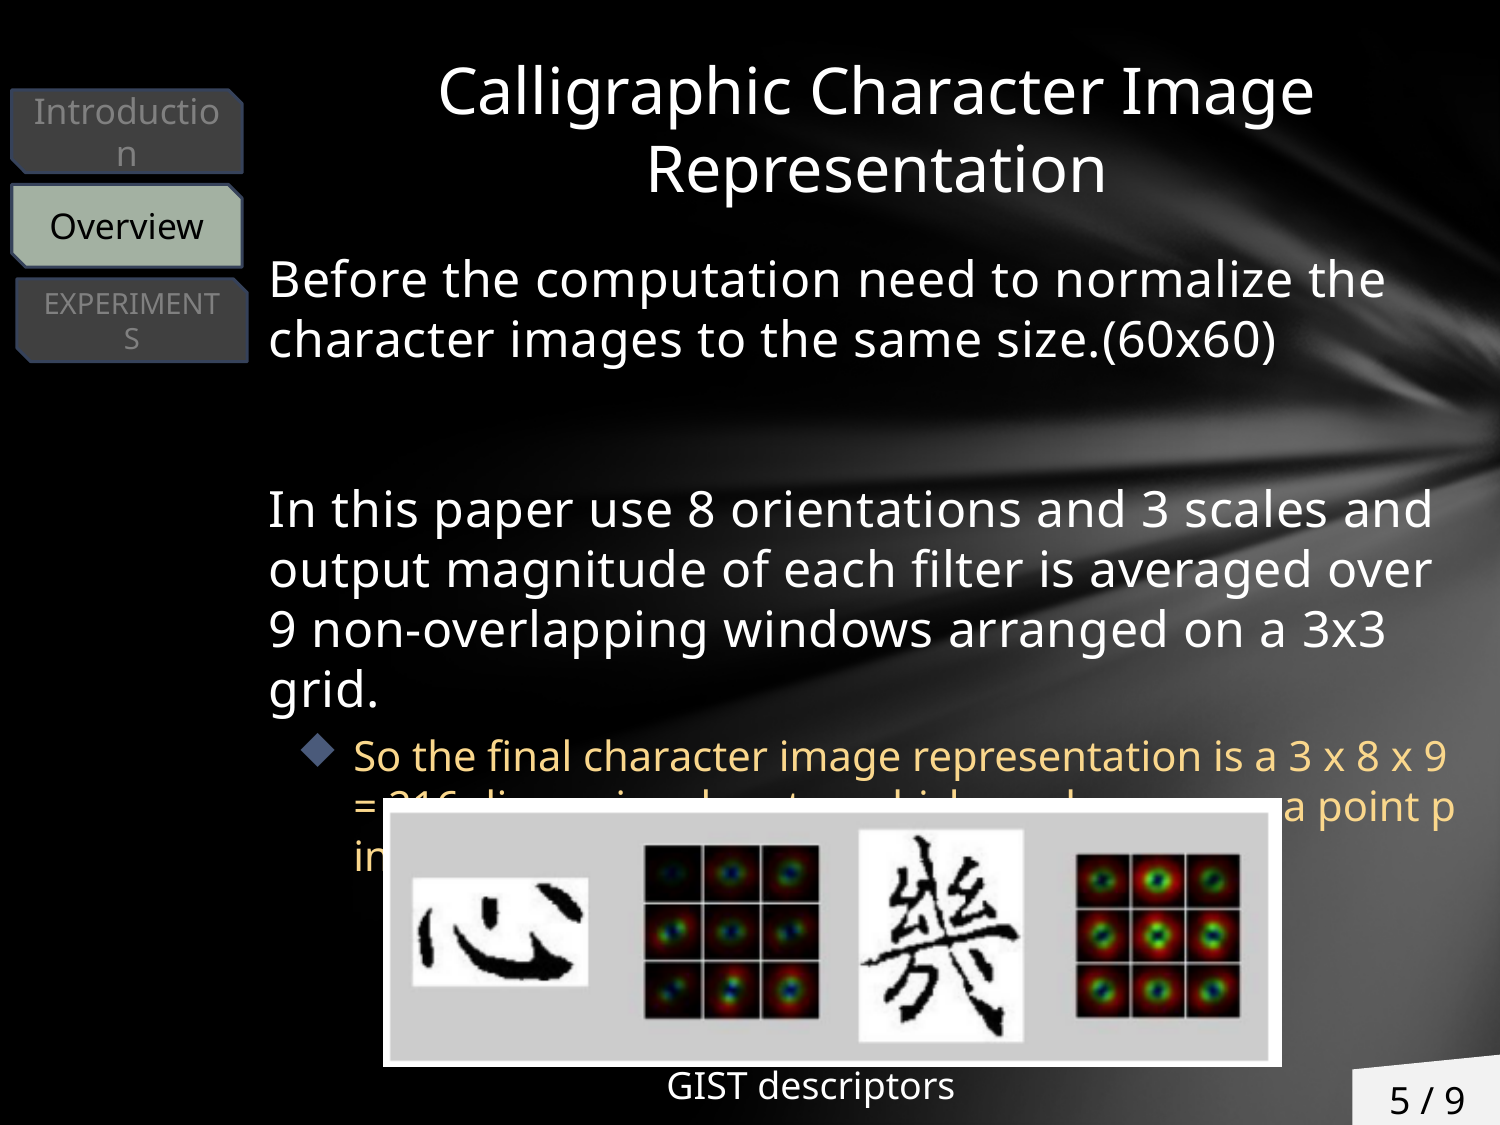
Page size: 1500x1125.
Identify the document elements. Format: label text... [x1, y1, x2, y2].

text_box EXPERIMENTS [15, 277, 249, 364]
text_box Overview [10, 182, 244, 269]
title Calligraphic Character Image Representation [253, 37, 1500, 213]
text_box 5 / 9 [1350, 1053, 1500, 1125]
picture [383, 798, 1282, 1068]
text_box Introduction [10, 88, 244, 175]
text_box GIST descriptors [651, 1080, 971, 1115]
